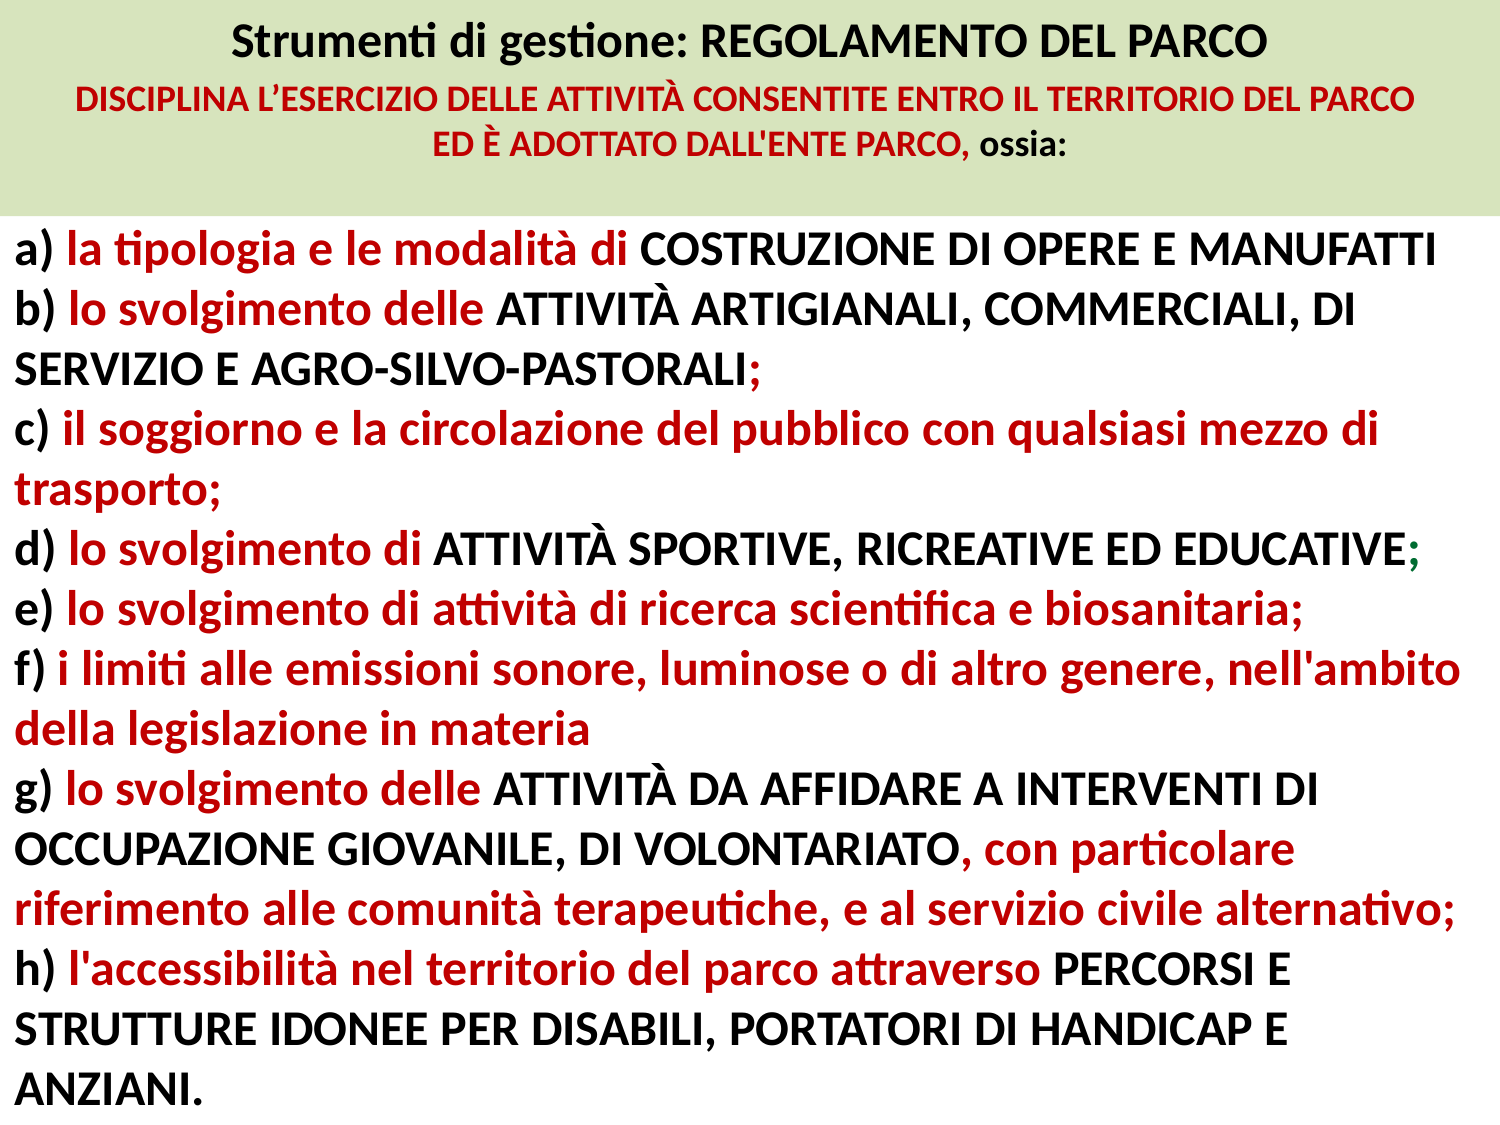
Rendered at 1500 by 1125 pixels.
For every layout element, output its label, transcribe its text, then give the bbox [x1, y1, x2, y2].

text_box DISCIPLINA L’ESERCIZIO DELLE ATTIVITÀ CONSENTITE ENTRO IL TERRITORIO DEL PARCO ED È ADOTTATO DALL'ENTE PARCO, ossia: [0, 66, 1500, 208]
text_box Strumenti di gestione: REGOLAMENTO DEL PARCO [0, 0, 1500, 66]
text_box a) la tipologia e le modalità di COSTRUZIONE DI OPERE E MANUFATTI b) lo svolgimento delle ATTIVITÀ ARTIGIANALI, COMMERCIALI, DI SERVIZIO E AGRO-SILVO-PASTORALI; c) il soggiorno e la circolazione del pubblico con qualsiasi mezzo di trasporto; d) lo svolgimento di ATTIVITÀ SPORTIVE, RICREATIVE ED EDUCATIVE; e) lo svolgimento di attività di ricerca scientifica e biosanitaria; f) i limiti alle emissioni sonore, luminose o di altro genere, nell'ambito della legislazione in materia g) lo svolgimento delle ATTIVITÀ DA AFFIDARE A INTERVENTI DI OCCUPAZIONE GIOVANILE, DI VOLONTARIATO, con particolare riferimento alle comunità terapeutiche, e al servizio civile alternativo; h) l'accessibilità nel territorio del parco attraverso PERCORSI E STRUTTURE IDONEE PER DISABILI, PORTATORI DI HANDICAP E ANZIANI. [0, 208, 1500, 1125]
